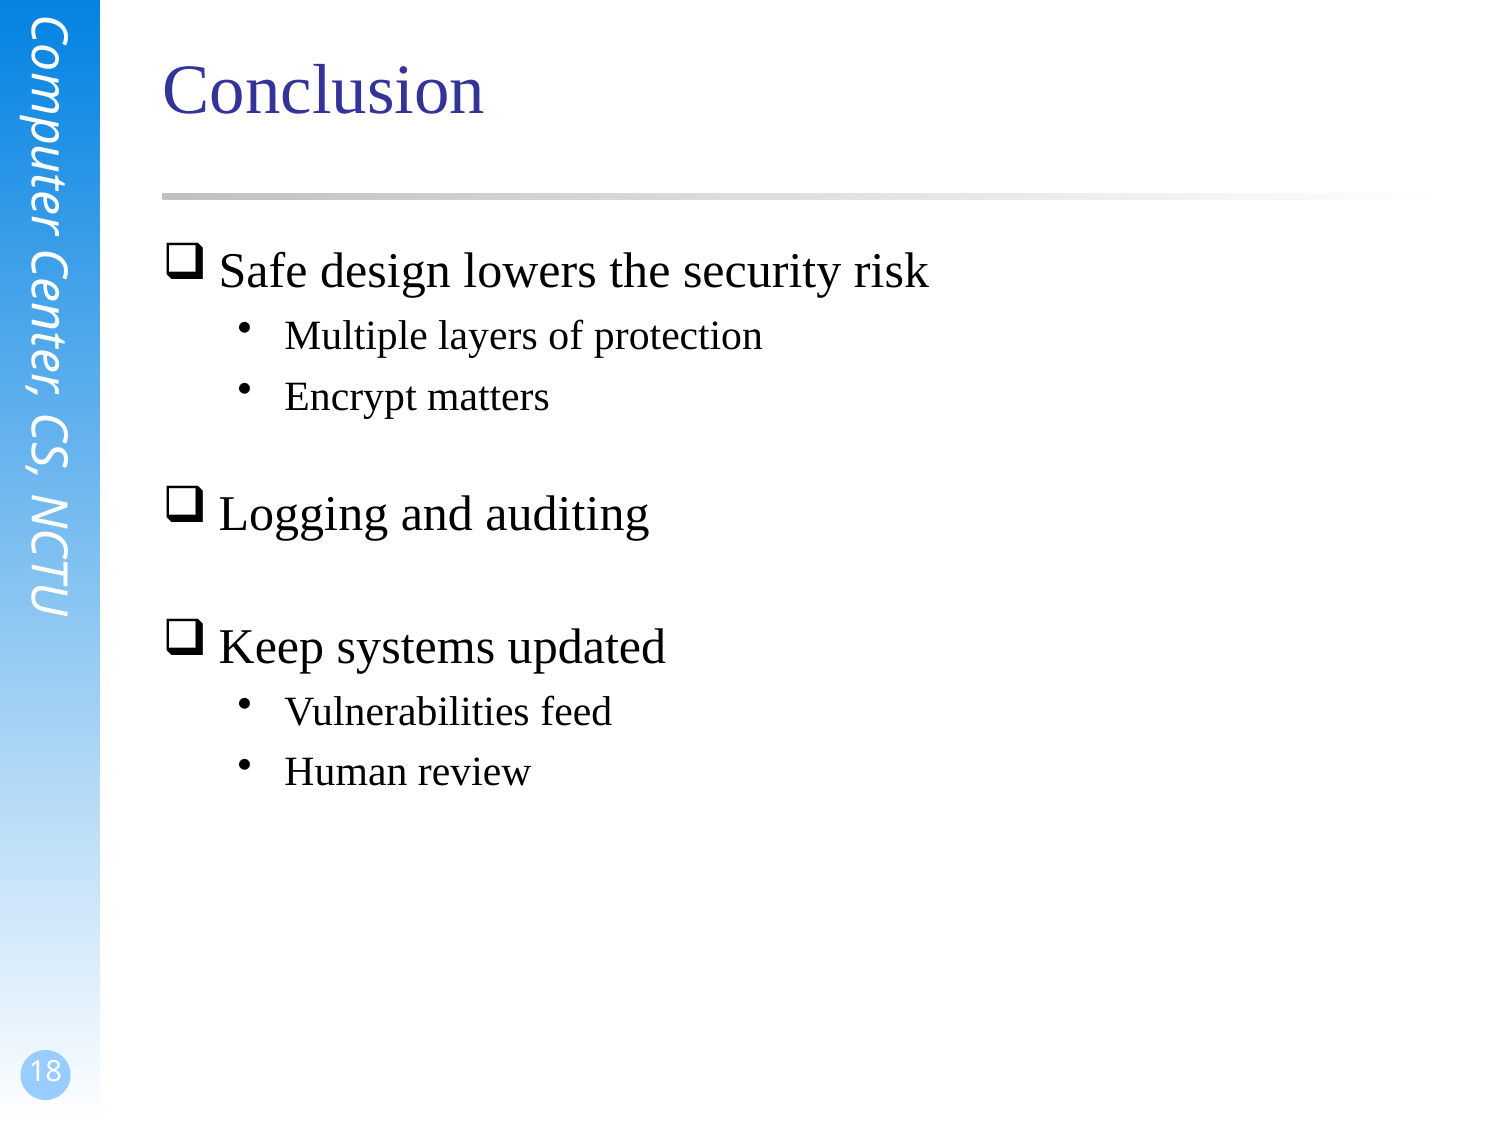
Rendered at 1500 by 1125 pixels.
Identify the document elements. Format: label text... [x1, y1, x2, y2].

title Conclusion [162, 42, 1438, 231]
list Safe design lowers the security risk Multiple layers of protection Encrypt matters Logging and auditing Keep systems updated Vulnerabilities feed Human review [162, 237, 1438, 1000]
